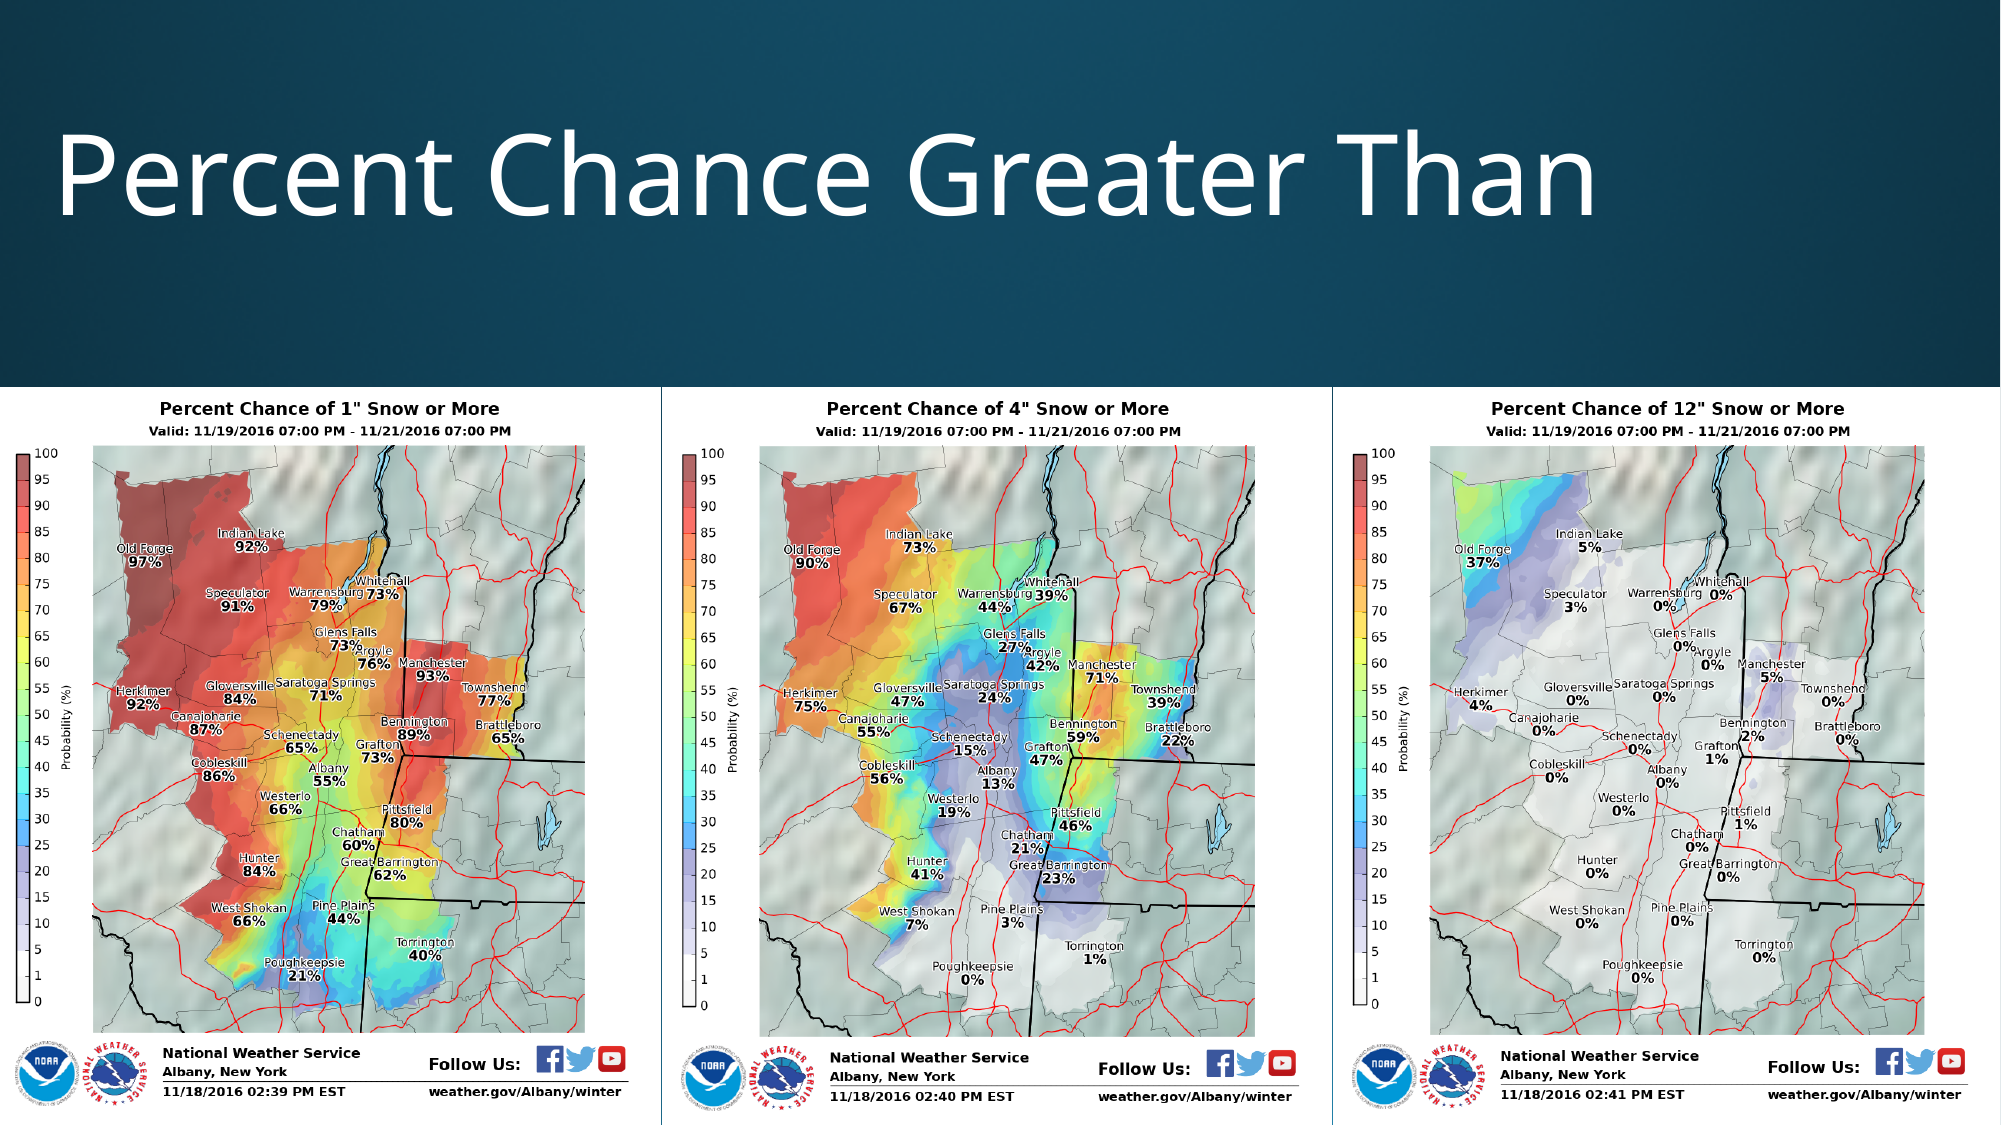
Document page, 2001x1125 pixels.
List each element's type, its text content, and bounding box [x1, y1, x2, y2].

picture [0, 0, 2001, 1125]
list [662, 387, 1332, 1125]
title Percent Chance Greater Than [37, 70, 1629, 288]
